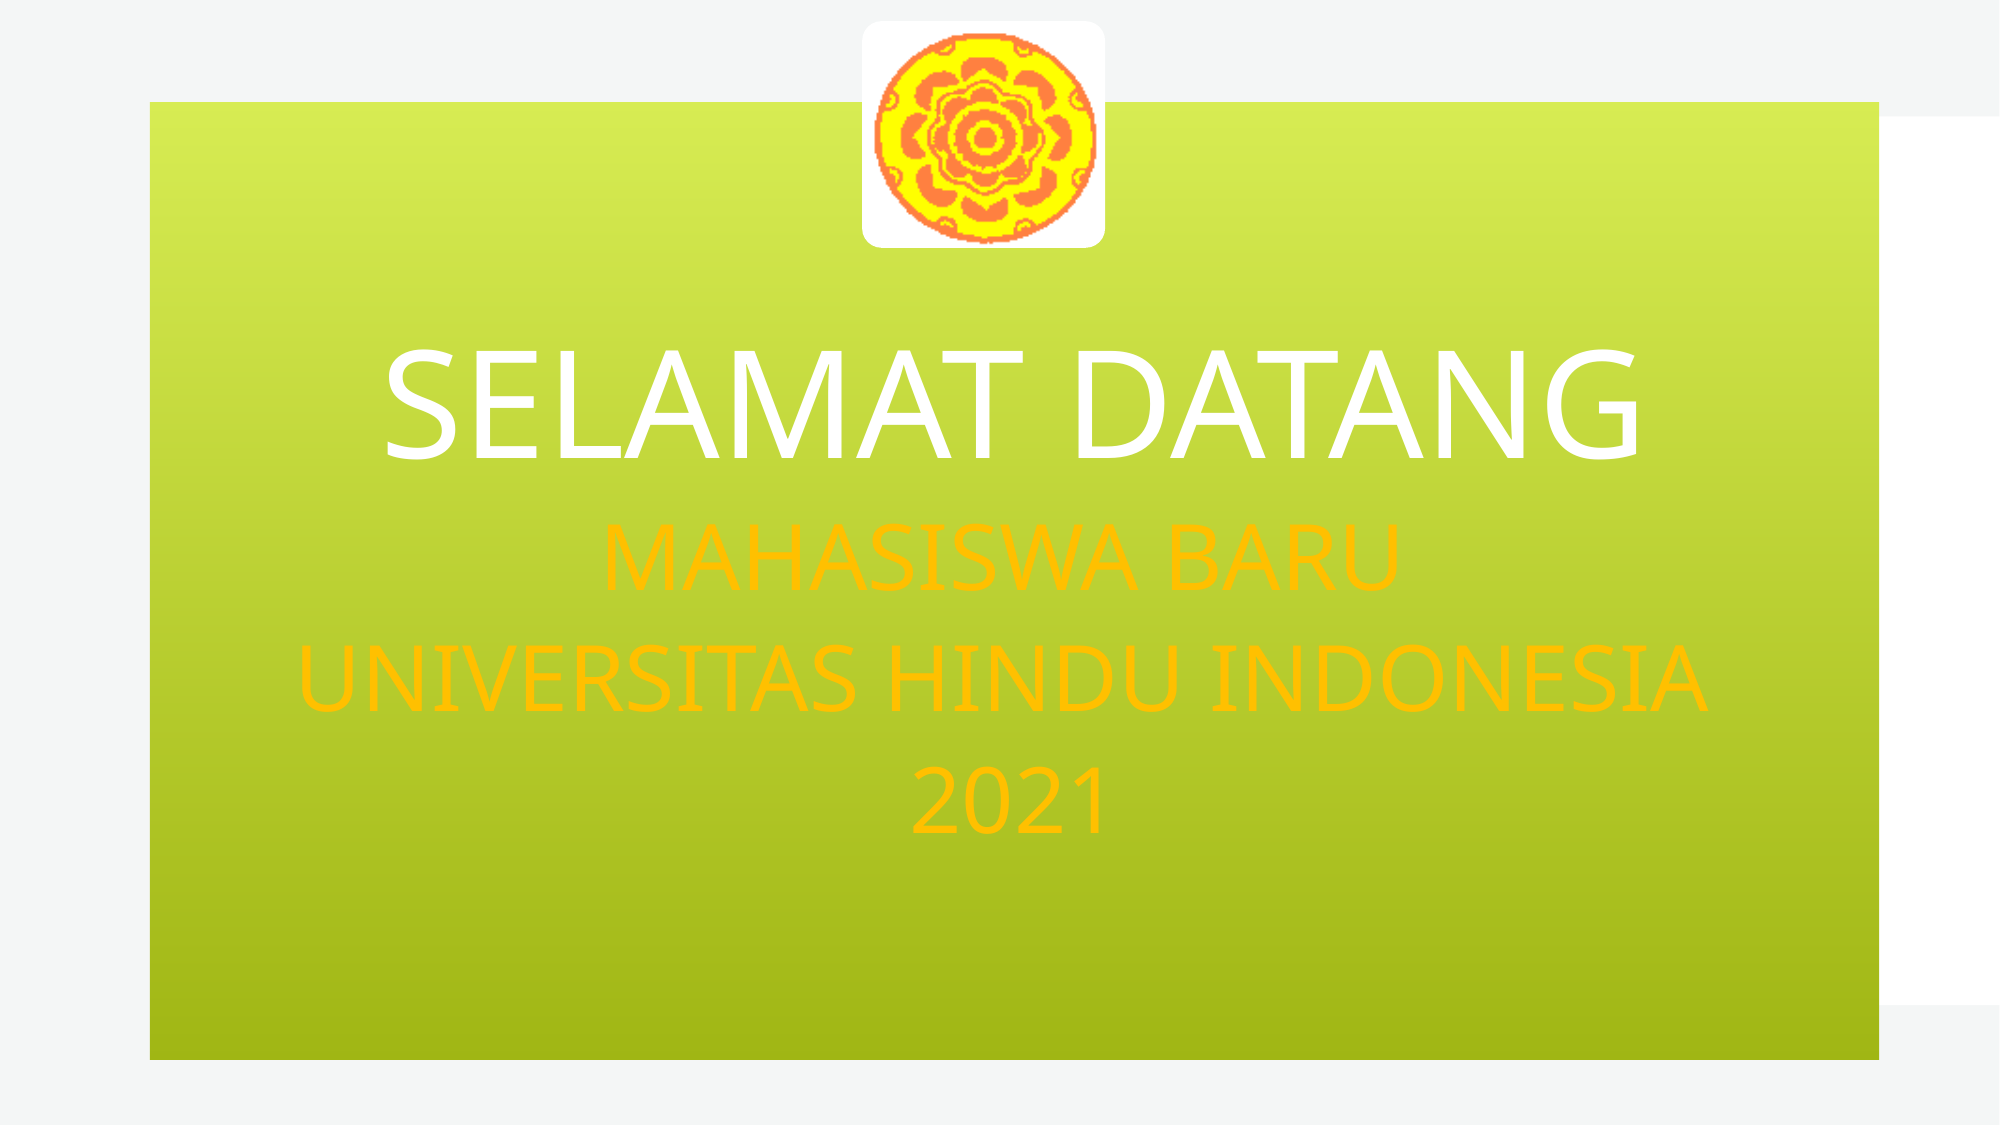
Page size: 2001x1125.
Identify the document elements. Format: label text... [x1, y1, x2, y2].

list SELAMAT DATANG MAHASISWA BARU UNIVERSITAS HINDU INDONESIA 2021 [149, 102, 1880, 1060]
picture [862, 21, 1106, 248]
